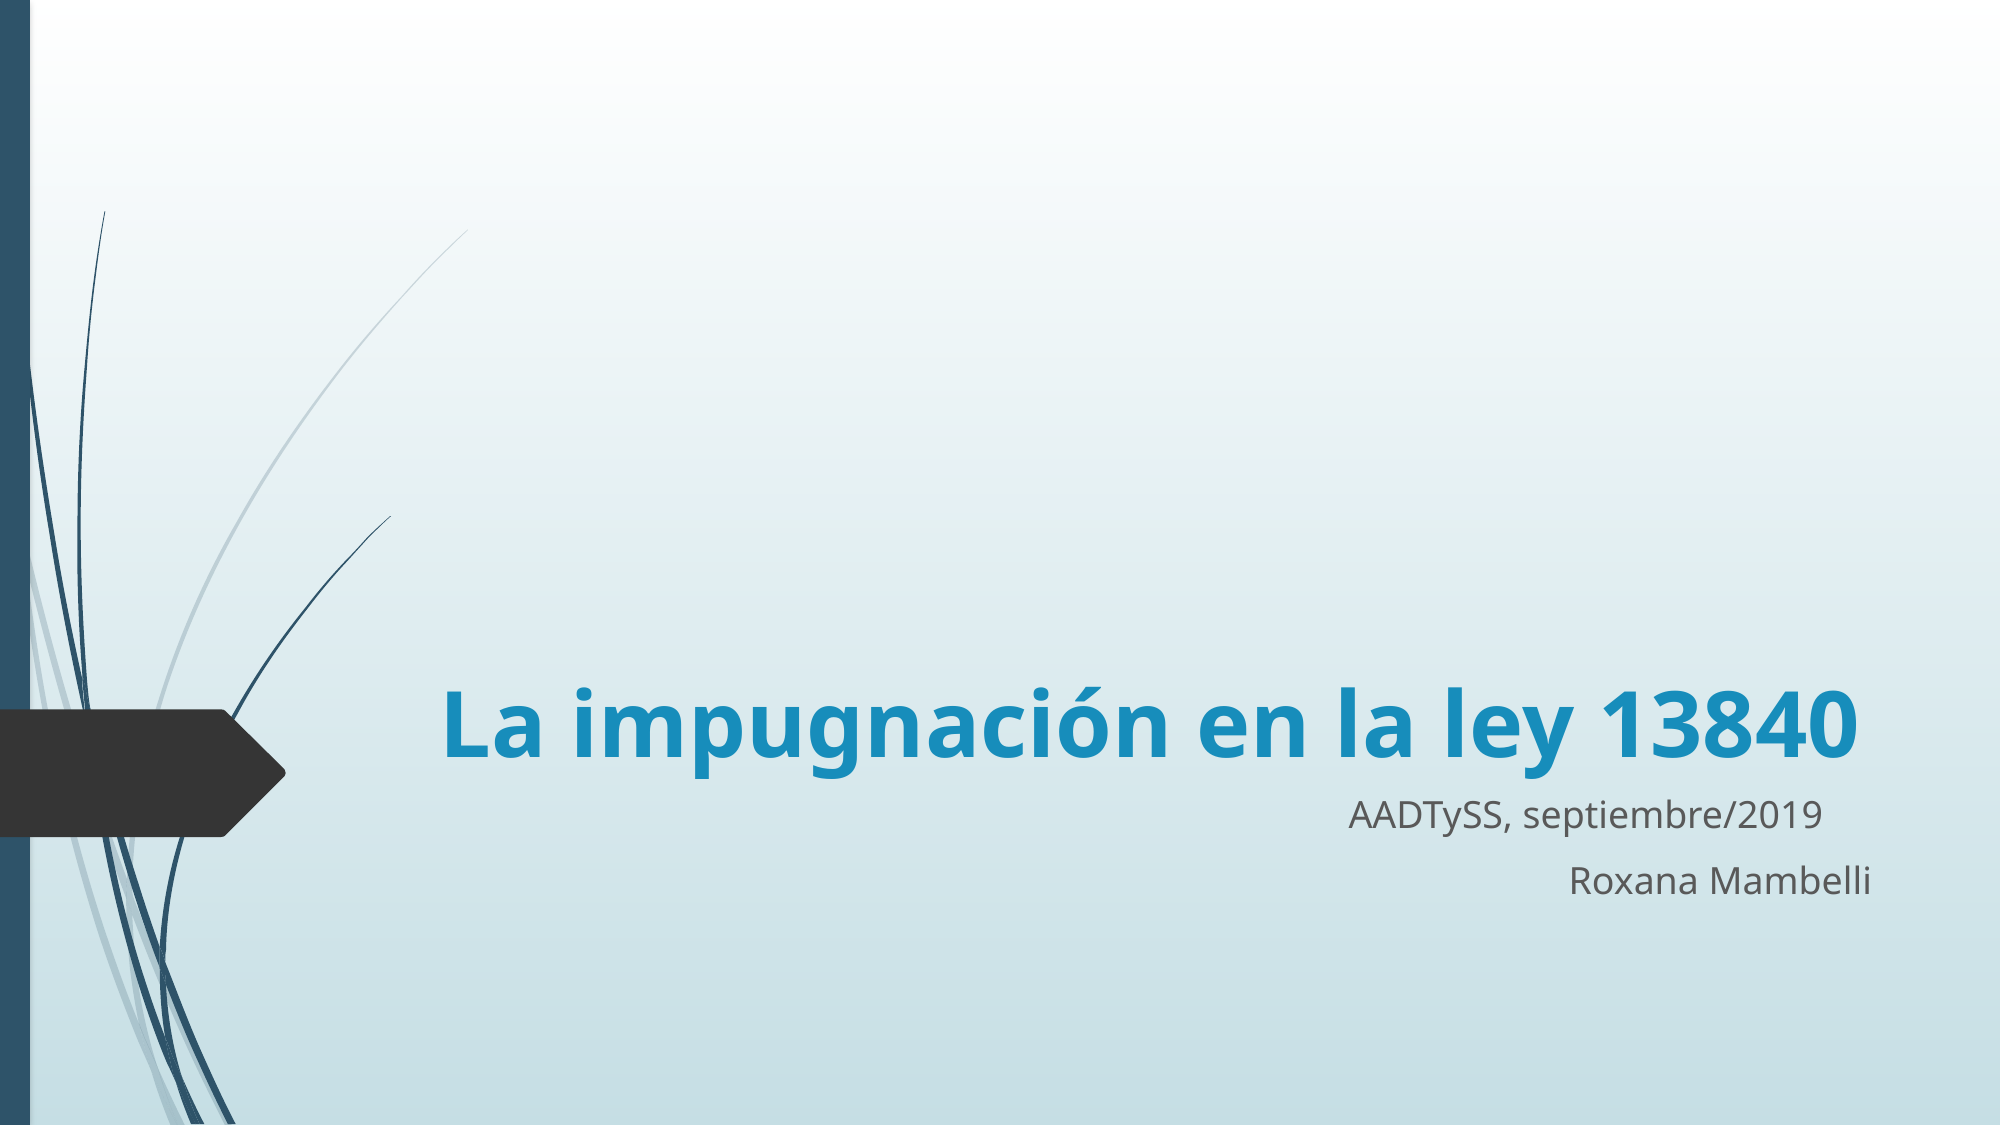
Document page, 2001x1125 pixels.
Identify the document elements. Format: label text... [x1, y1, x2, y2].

title La impugnación en la ley 13840 [424, 412, 1888, 783]
subtitle AADTySS, septiembre/2019 Roxana Mambelli [424, 783, 1888, 969]
